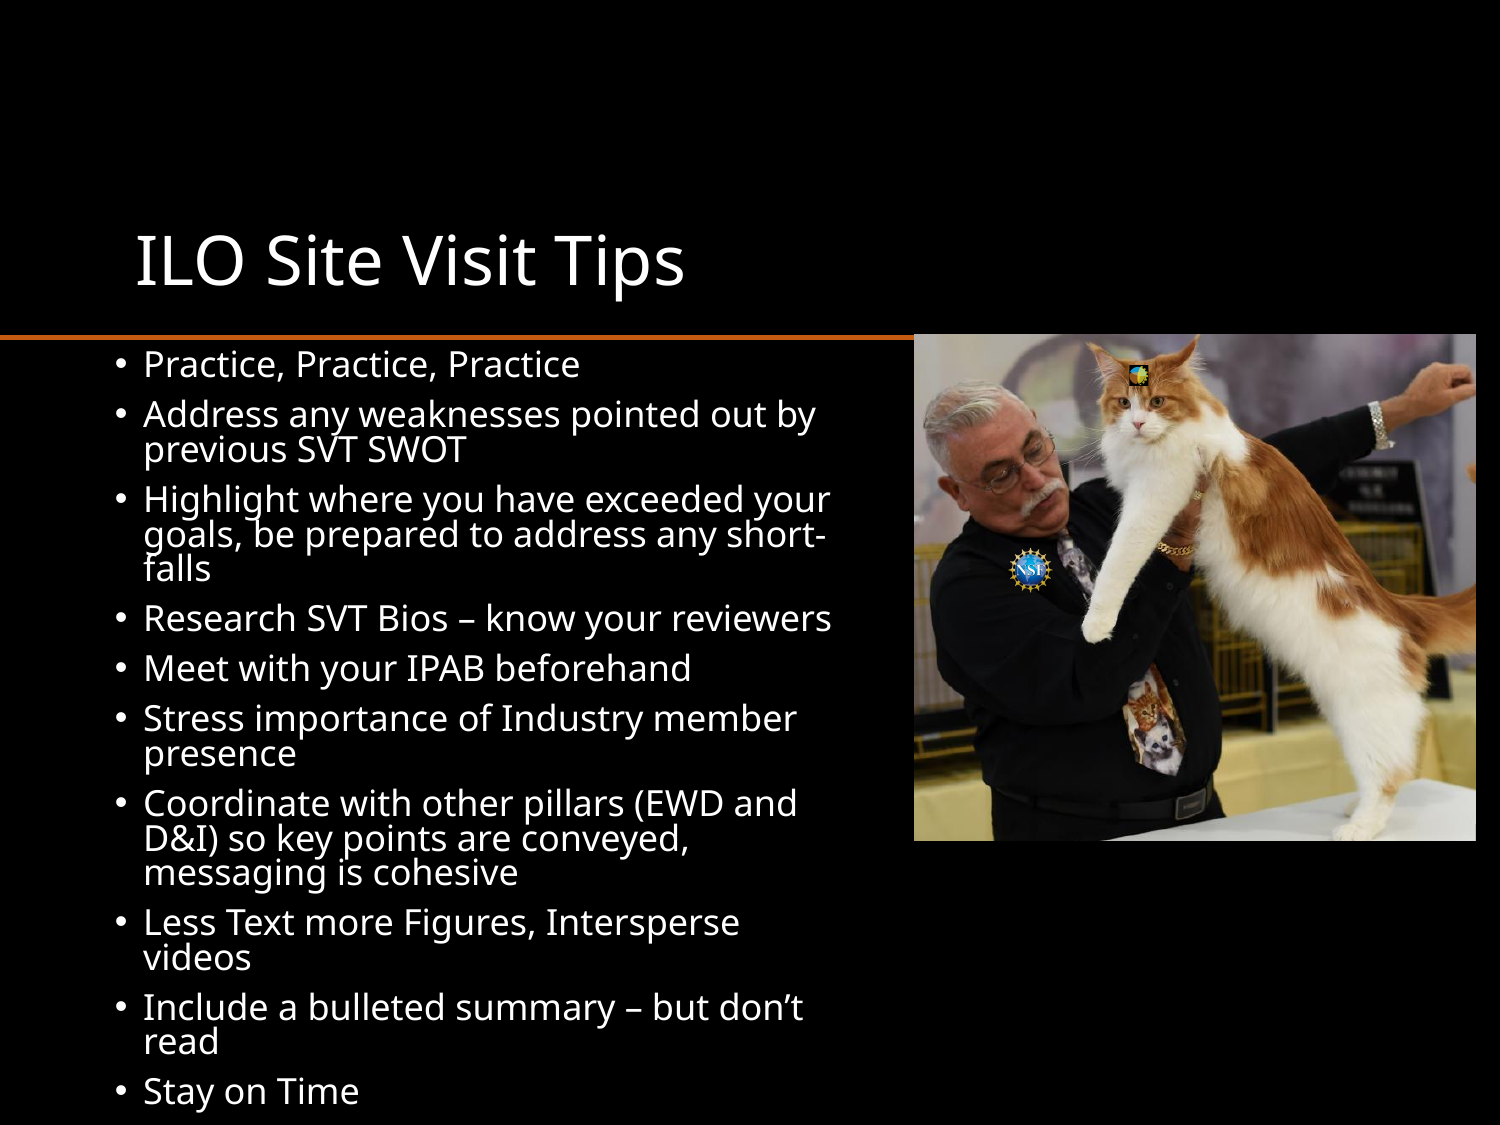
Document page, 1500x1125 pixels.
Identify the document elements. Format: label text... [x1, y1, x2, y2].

list Practice, Practice, Practice Address any weaknesses pointed out by previous SVT SWOT Highlight where you have exceeded your goals, be prepared to address any short-falls Research SVT Bios – know your reviewers Meet with your IPAB beforehand Stress importance of Industry member presence Coordinate with other pillars (EWD and D&I) so key points are conveyed, messaging is cohesive Less Text more Figures, Intersperse videos Include a bulleted summary – but don’t read Stay on Time [103, 344, 860, 966]
text_box ILO Site Visit Tips [124, 142, 716, 306]
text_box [914, 334, 1476, 841]
